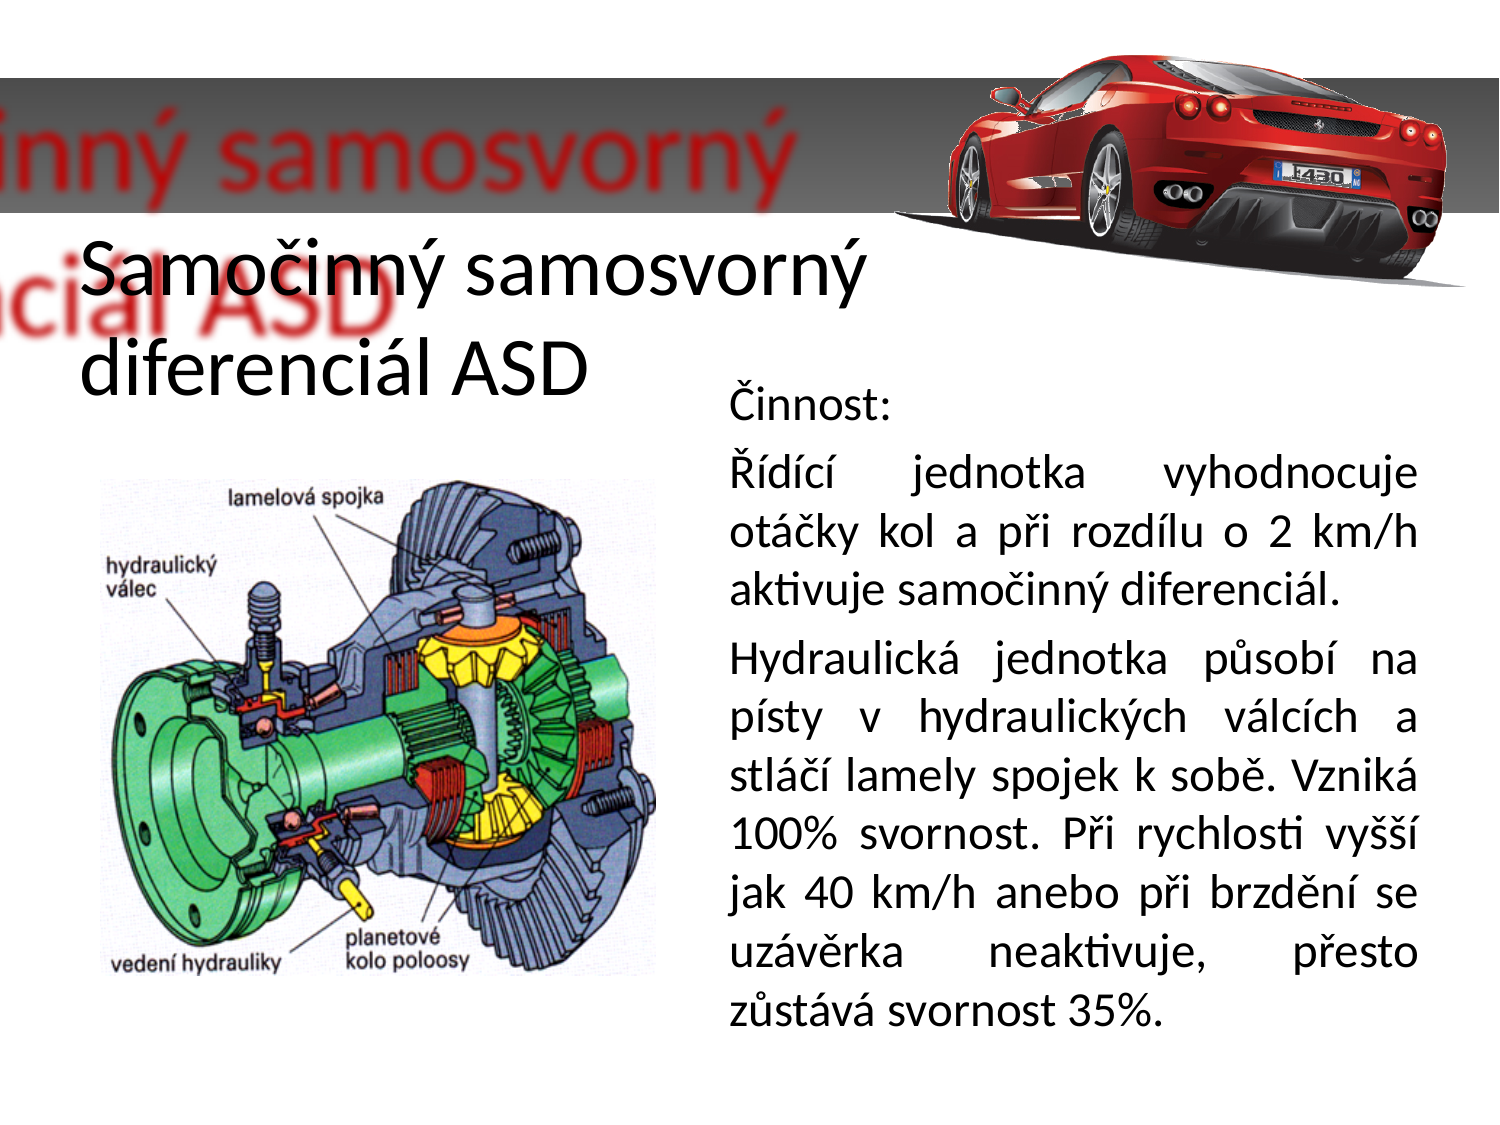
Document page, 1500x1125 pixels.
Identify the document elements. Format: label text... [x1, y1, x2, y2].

list Činnost: Řídící jednotka vyhodnocuje otáčky kol a při rozdílu o 2 km/h aktivuje samočinný diferenciál. Hydraulická jednotka působí na písty v hydraulických válcích a stláčí lamely spojek k sobě. Vzniká 100% svornost. Při rychlosti vyšší jak 40 km/h anebo při brzdění se uzávěrka neaktivuje, přesto zůstává svornost 35%. [714, 363, 1436, 1059]
text_box Samočinný samosvorný diferenciál ASD [64, 204, 948, 520]
picture [100, 479, 656, 977]
picture [884, 42, 1483, 291]
